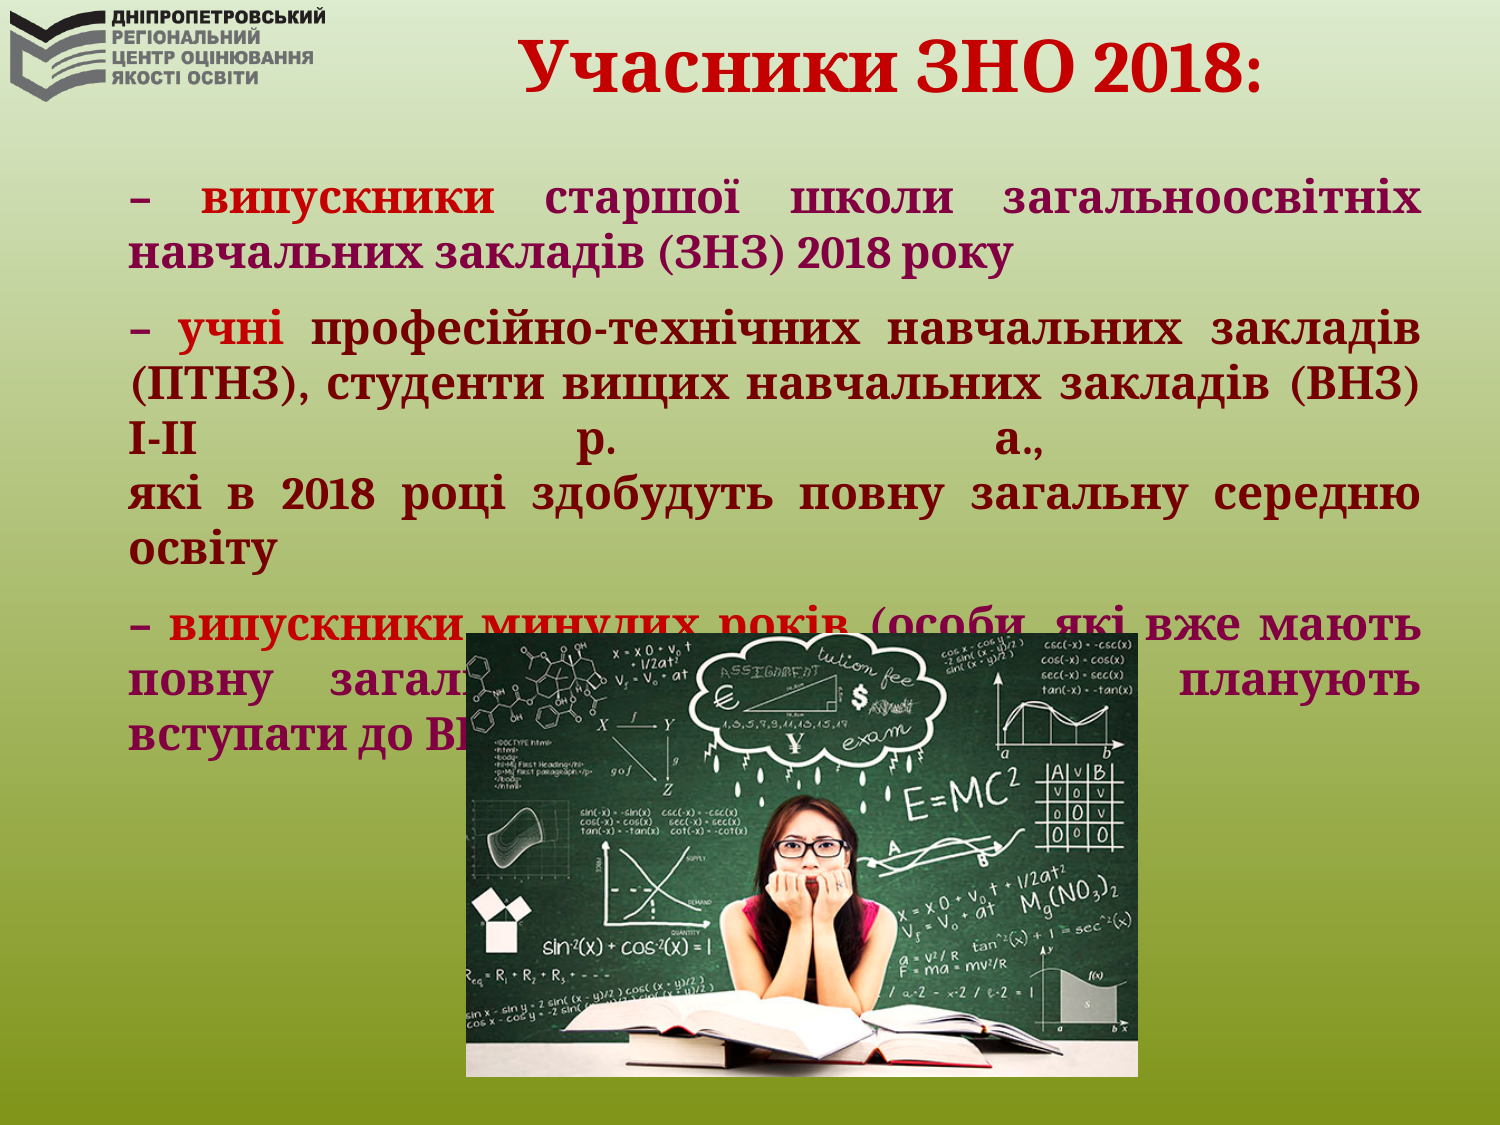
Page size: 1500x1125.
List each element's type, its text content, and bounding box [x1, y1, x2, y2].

text_box – випускники старшої школи загальноосвітніх навчальних закладів (ЗНЗ) 2018 року – учні професійно-технічних навчальних закладів (ПТНЗ), студенти вищих навчальних закладів (ВНЗ) І-ІІ р. а., які в 2018 році здобудуть повну загальну середню освіту – випускники минулих років (особи, які вже мають повну загальну середню освіту та планують вступати до ВНЗ) [114, 160, 1438, 768]
picture [10, 7, 325, 102]
text_box Учасники ЗНО 2018: [348, 12, 1435, 115]
picture [466, 633, 1138, 1077]
